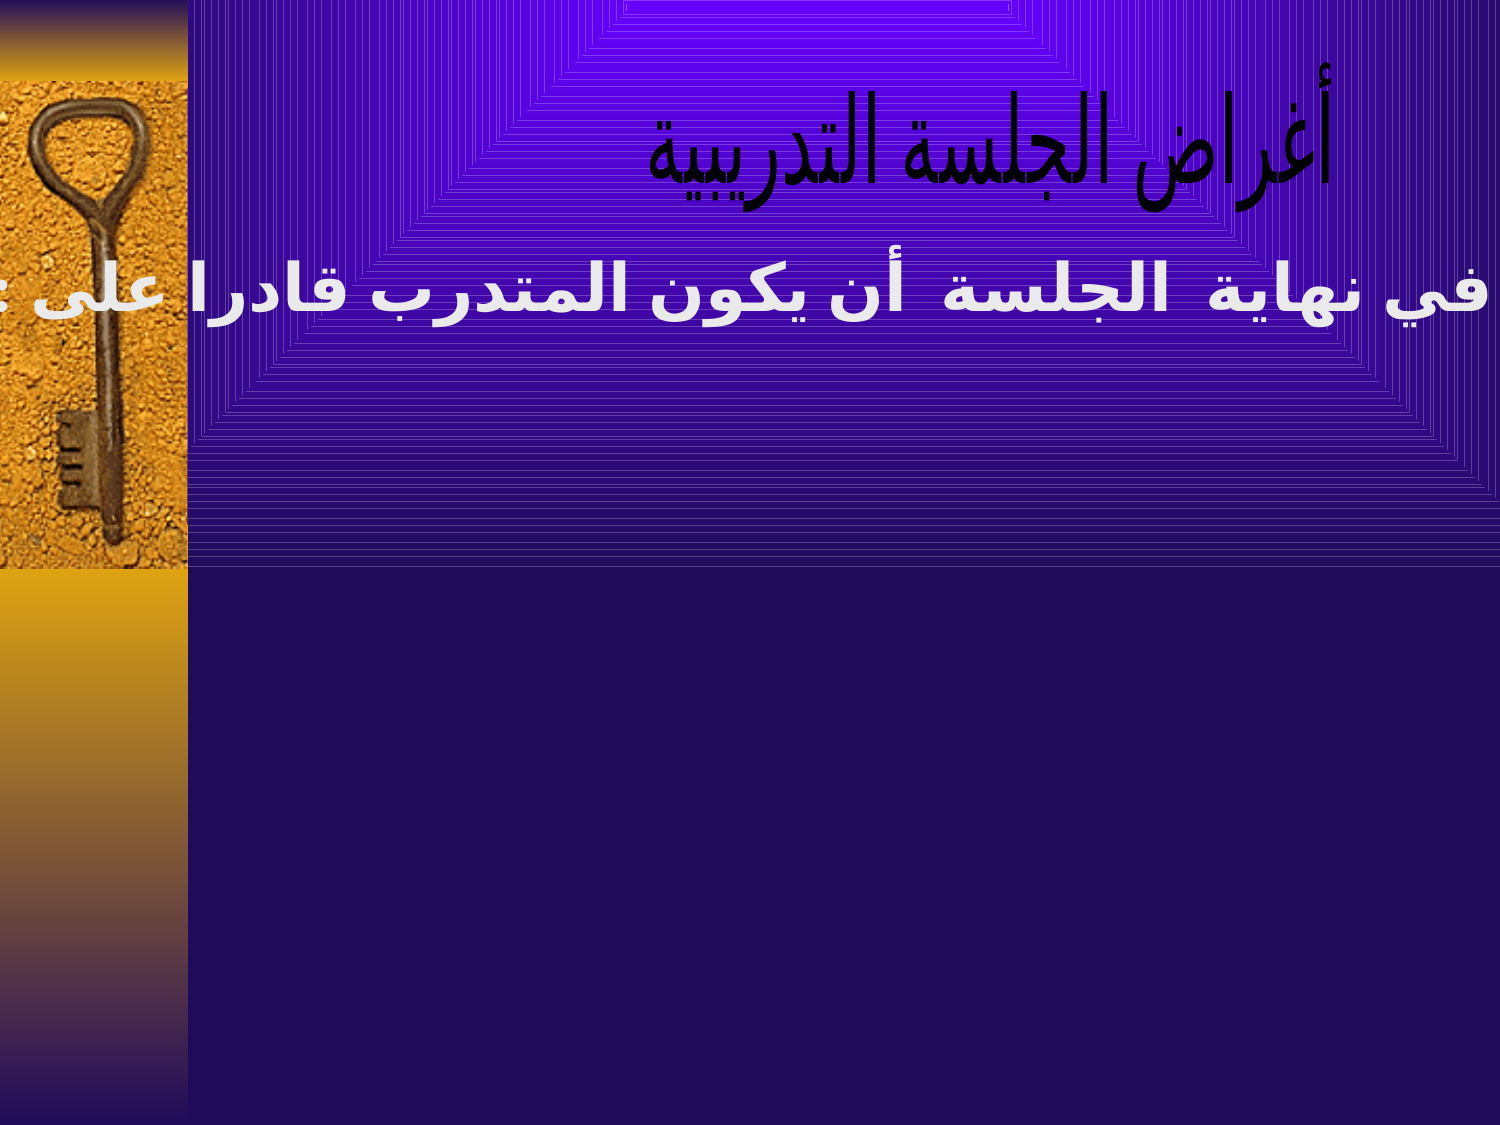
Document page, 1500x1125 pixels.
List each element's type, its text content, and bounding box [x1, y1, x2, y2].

text_box يقترض في نهاية الجلسة أن يكون المتدرب قادرا على : [0, 237, 1500, 333]
picture [0, 333, 188, 569]
picture [0, 81, 188, 237]
